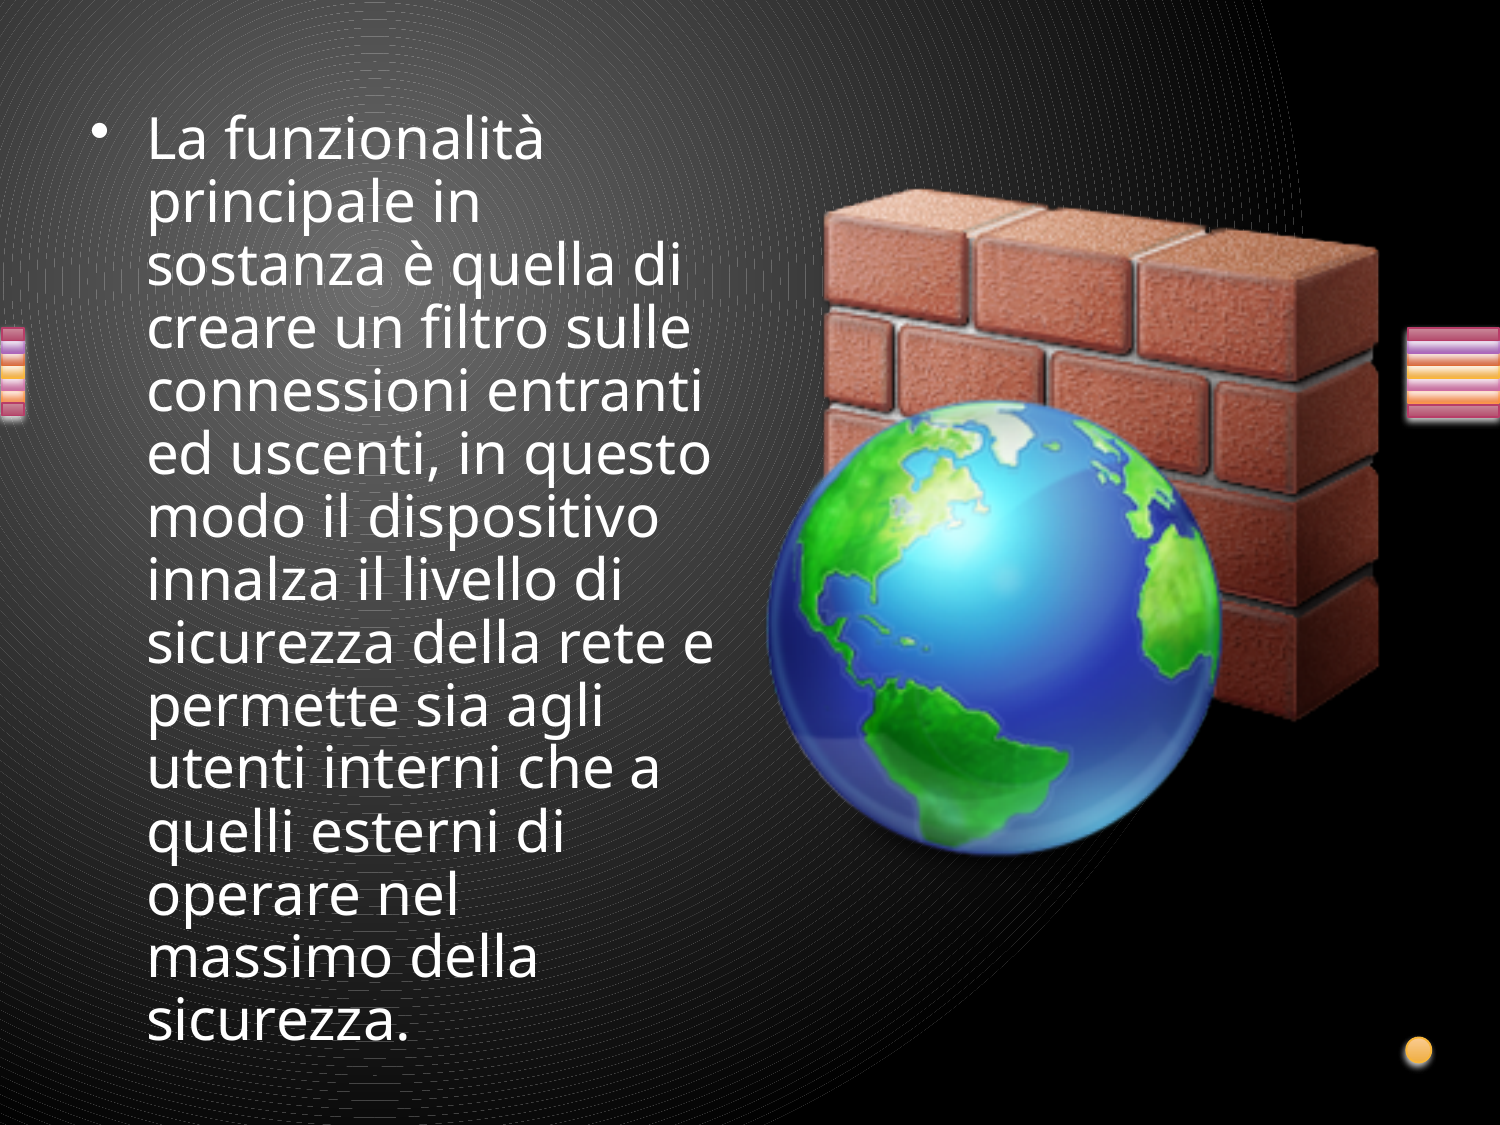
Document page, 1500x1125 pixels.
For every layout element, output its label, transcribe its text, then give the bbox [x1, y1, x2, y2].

list La funzionalità principale in sostanza è quella di creare un filtro sulle connessioni entranti ed uscenti, in questo modo il dispositivo innalza il livello di sicurezza della rete e permette sia agli utenti interni che a quelli esterni di operare nel massimo della sicurezza. [75, 101, 738, 1005]
picture [761, 184, 1465, 888]
